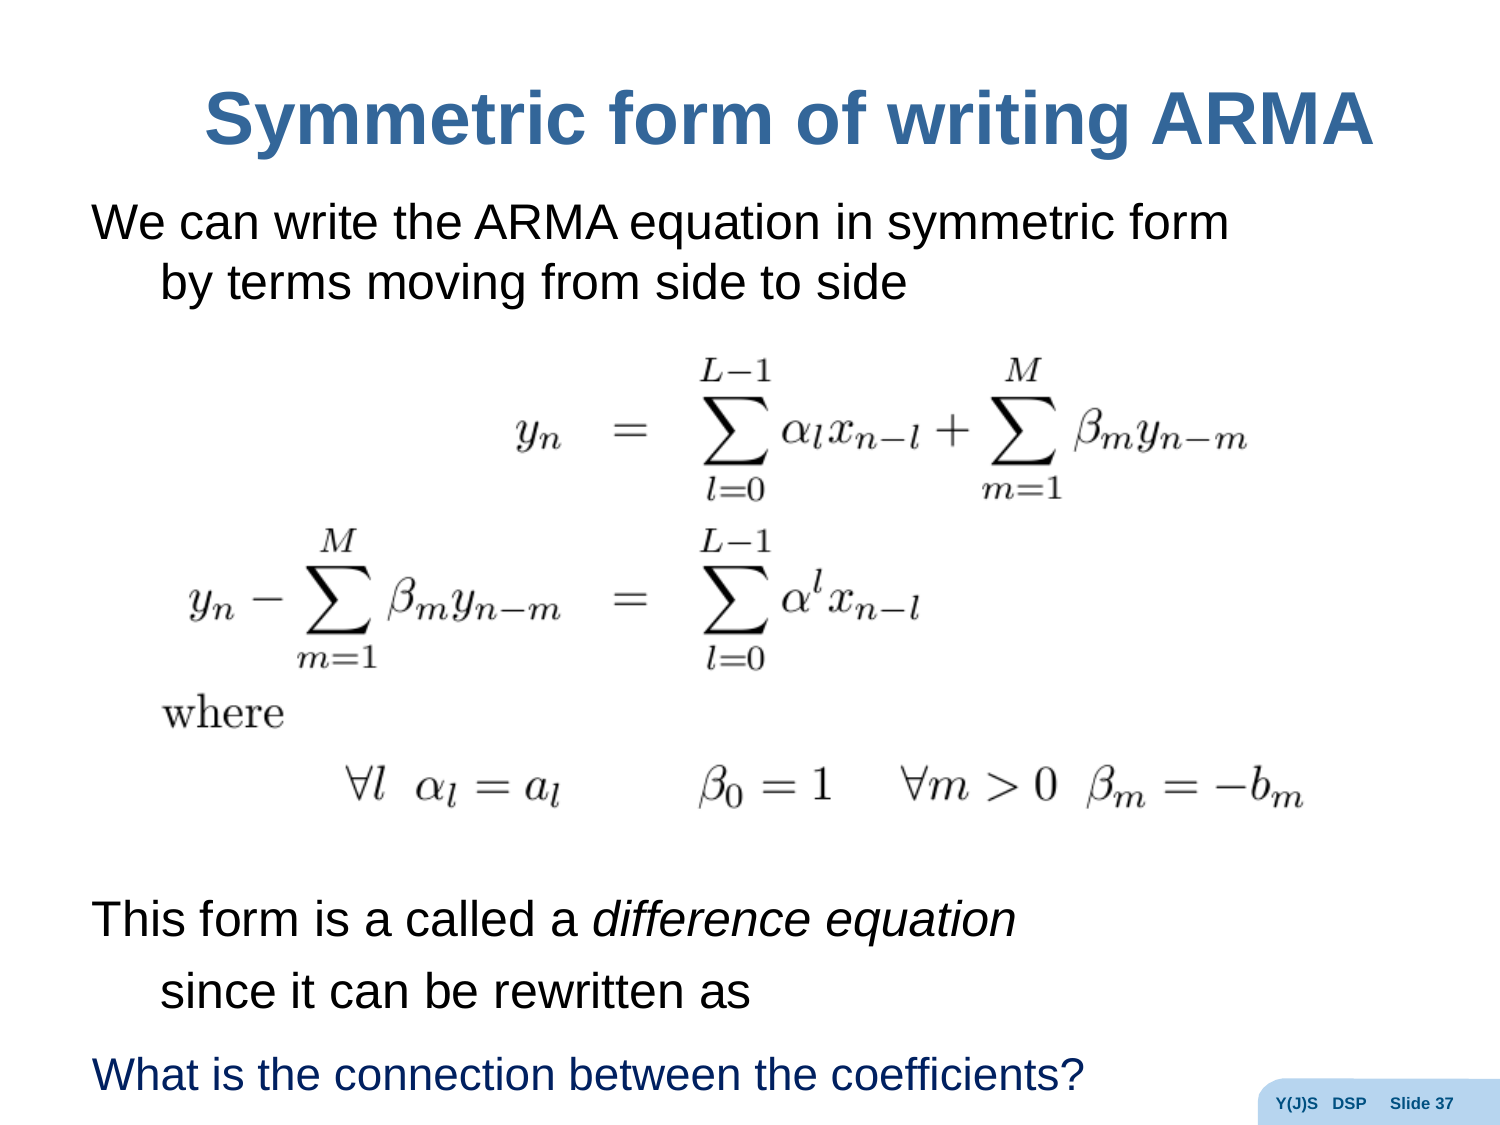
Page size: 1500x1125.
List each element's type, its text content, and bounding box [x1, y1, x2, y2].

title Symmetric form of writing ARMA [165, 26, 1416, 215]
picture [124, 344, 1336, 835]
slide_number Y(J)S DSP Slide 37 [1260, 1085, 1500, 1125]
